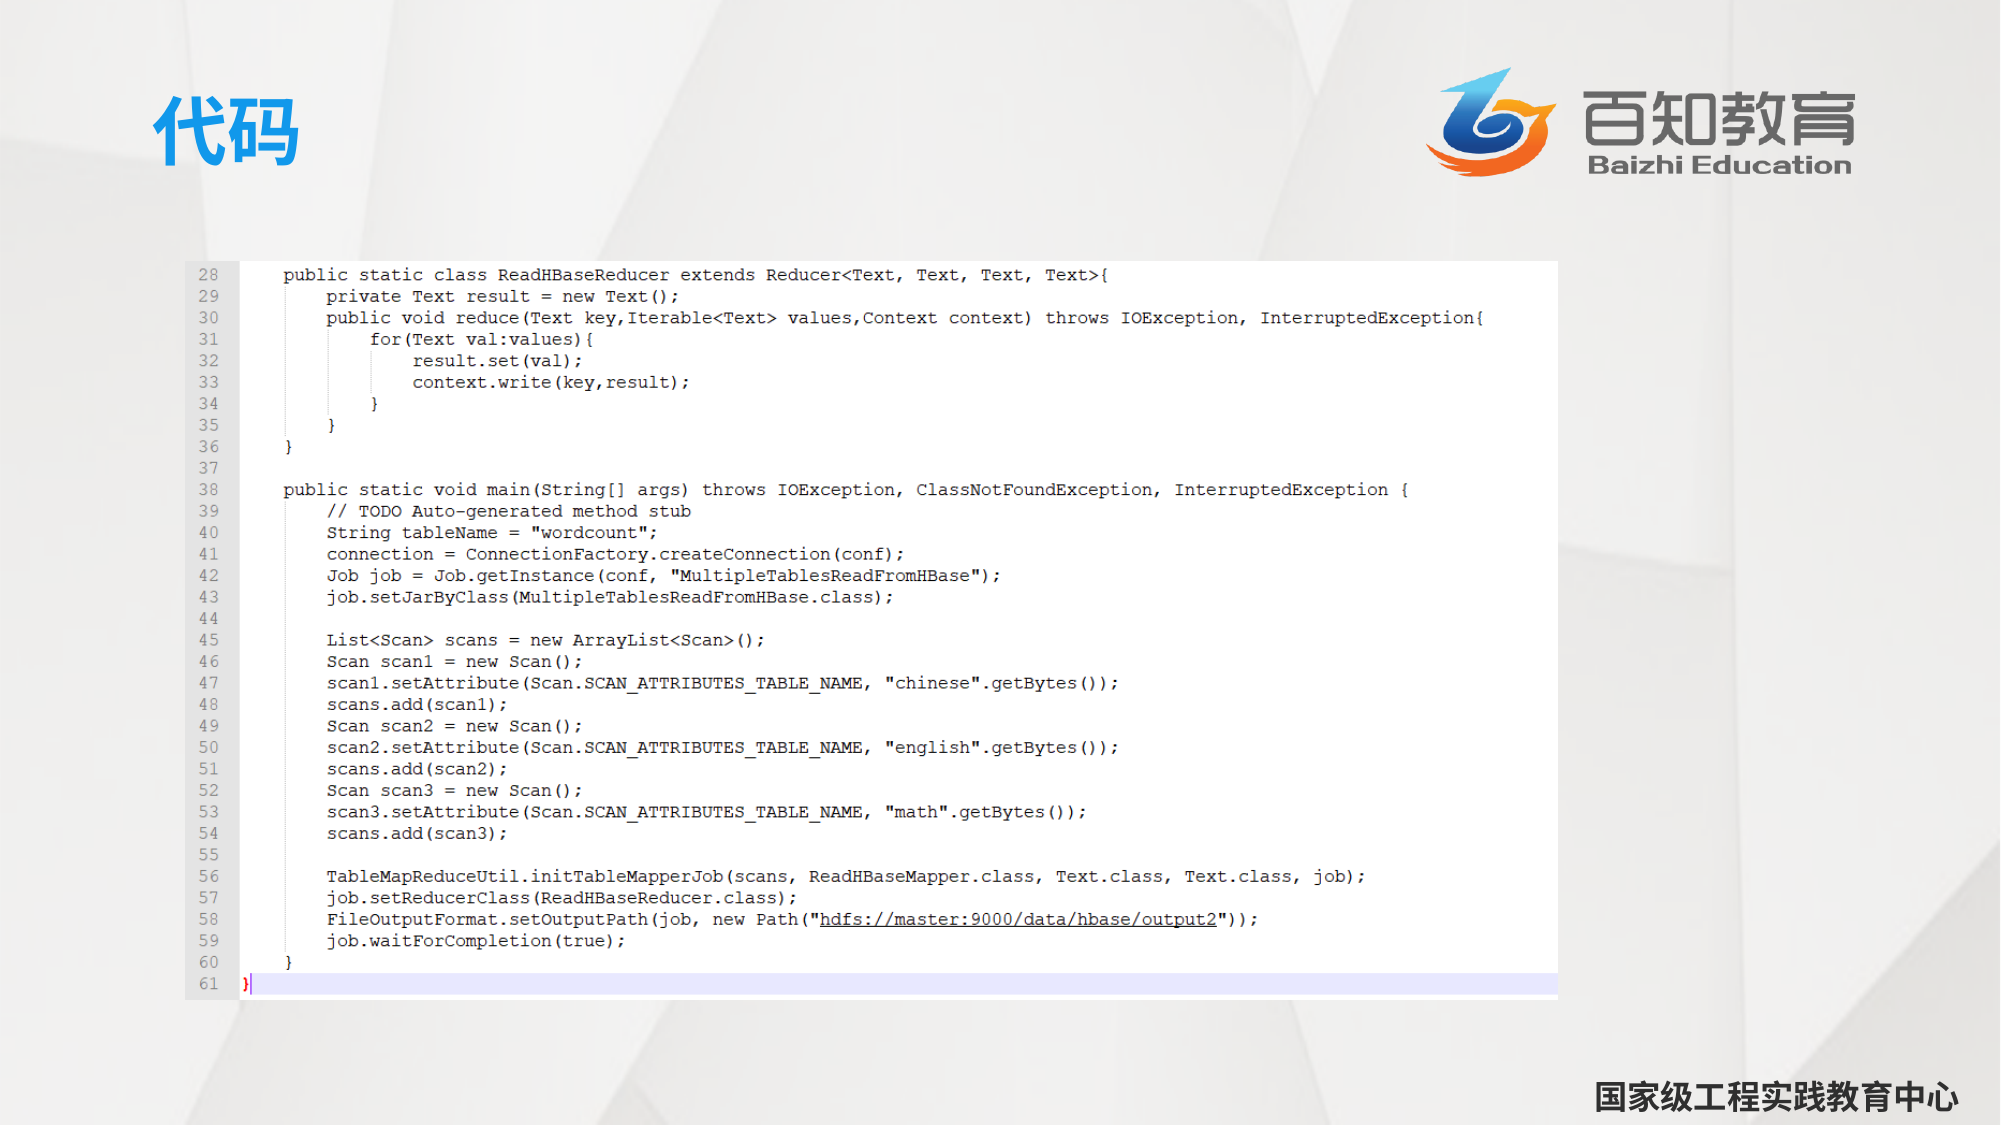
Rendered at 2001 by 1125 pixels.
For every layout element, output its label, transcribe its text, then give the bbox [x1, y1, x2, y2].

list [184, 261, 1558, 1000]
title 代码 [137, 59, 1863, 211]
picture [0, 0, 2001, 1125]
